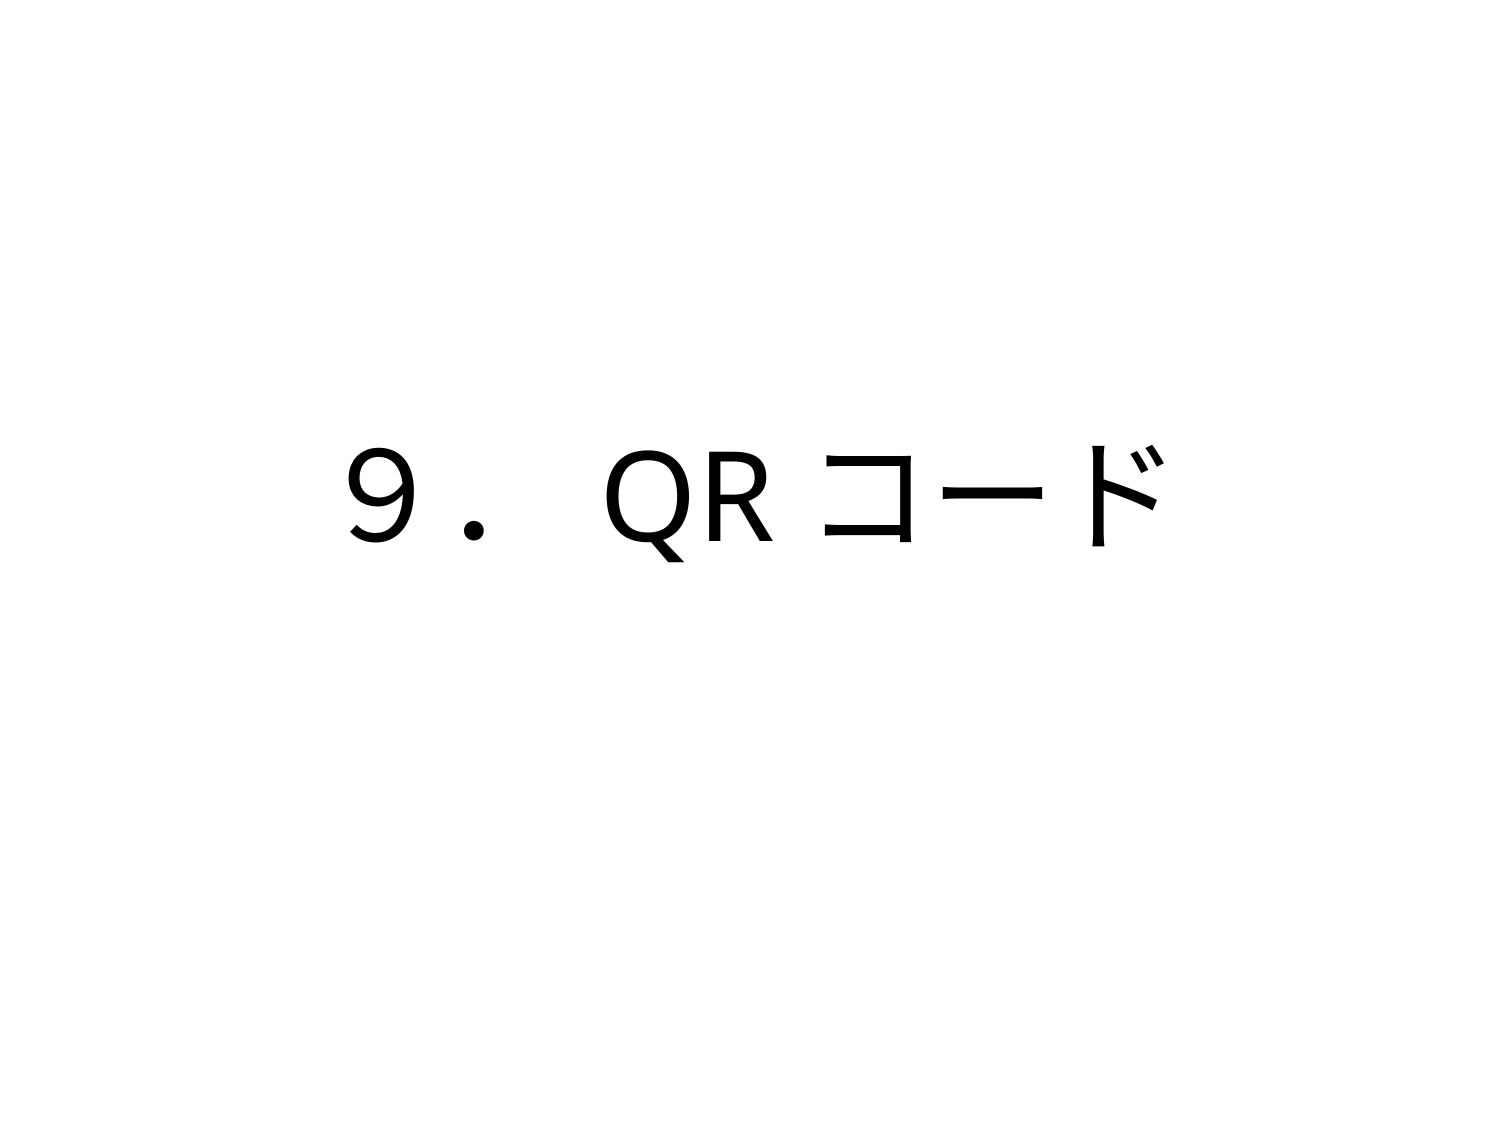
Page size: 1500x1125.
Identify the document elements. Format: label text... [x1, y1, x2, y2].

title ９．QRコード [112, 184, 1388, 576]
